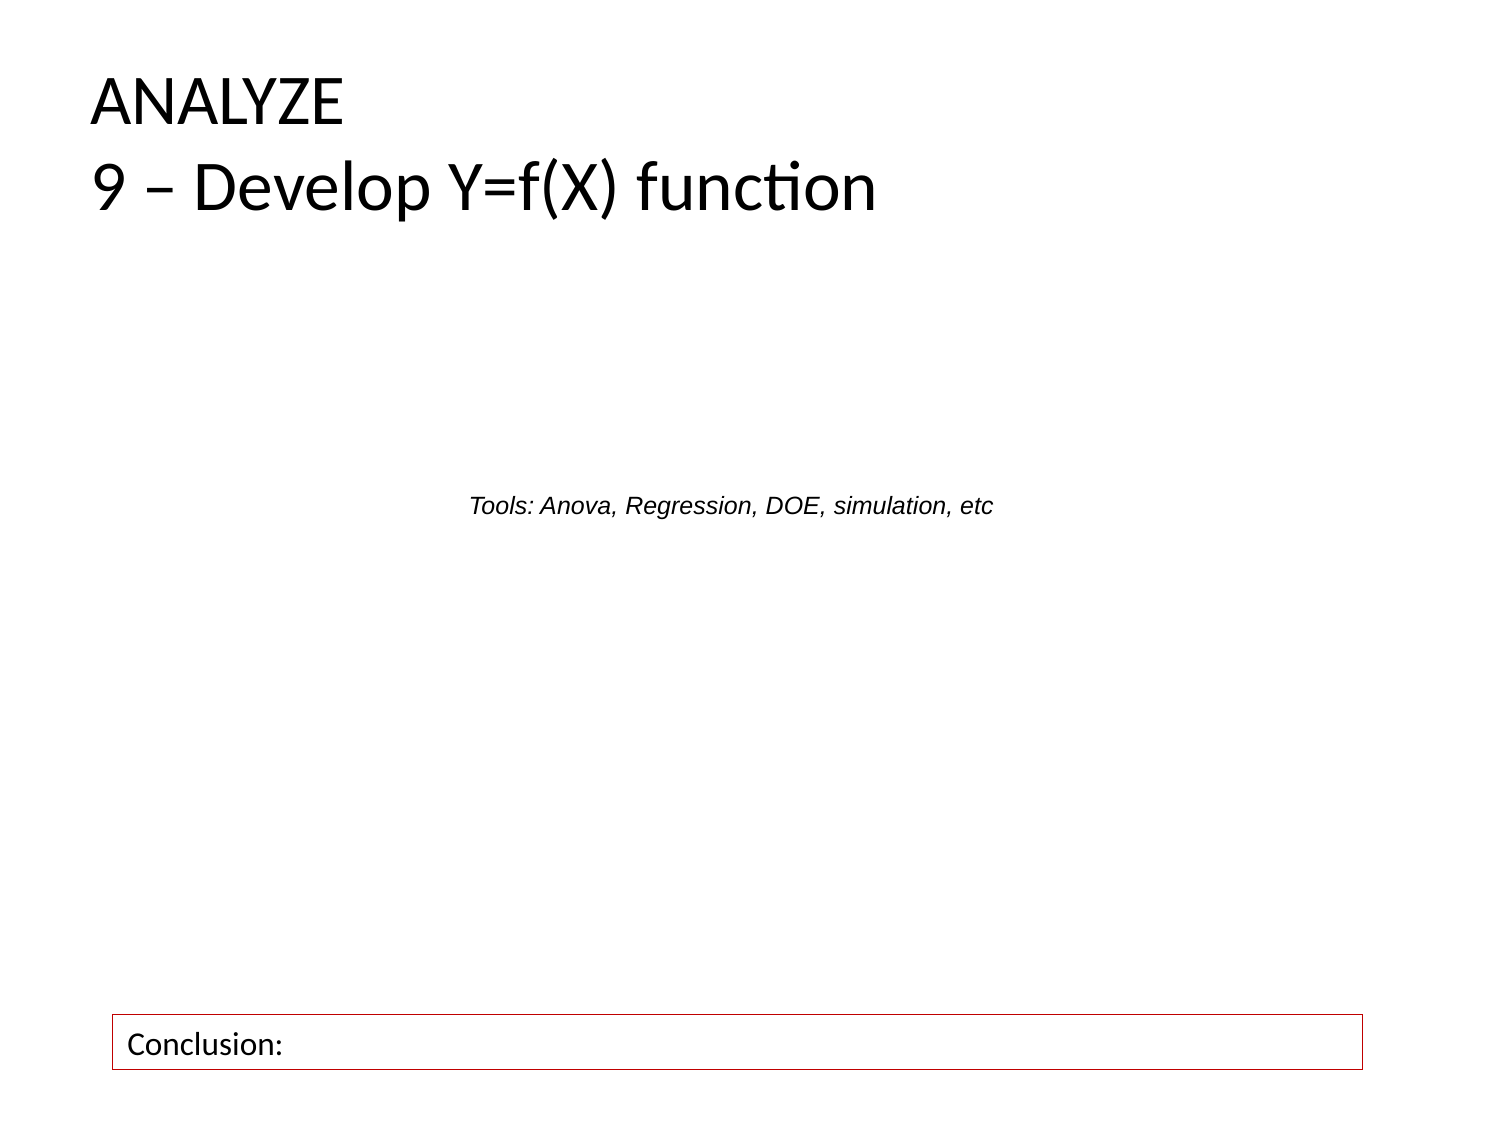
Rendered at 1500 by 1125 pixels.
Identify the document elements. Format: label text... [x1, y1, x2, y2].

text_box Conclusion: [112, 1014, 1363, 1070]
title ANALYZE 9 – Develop Y=f(X) function [75, 45, 1425, 233]
text_box Tools: Anova, Regression, DOE, simulation, etc [453, 481, 1067, 575]
